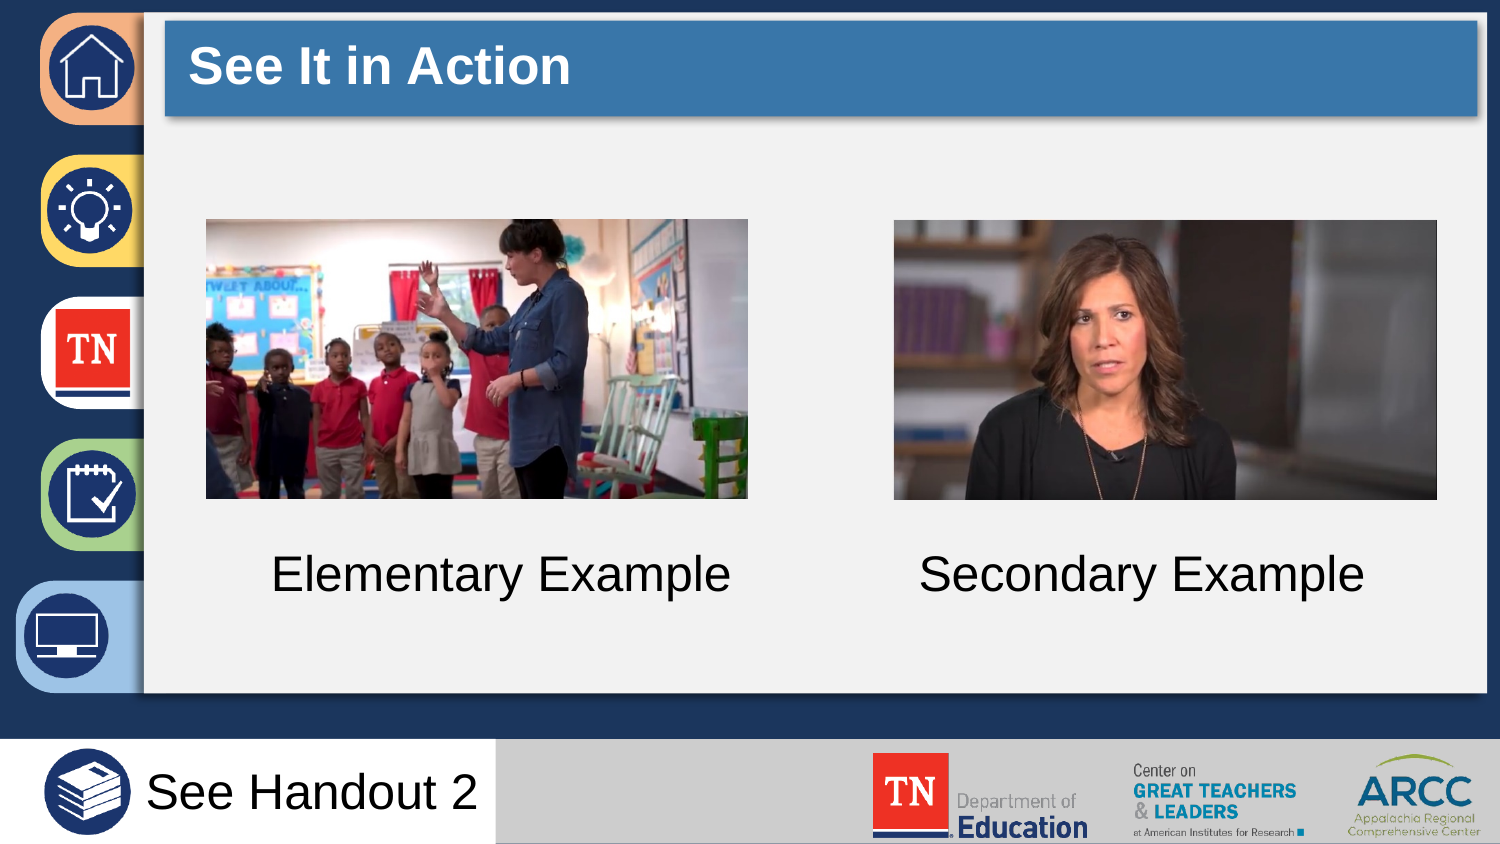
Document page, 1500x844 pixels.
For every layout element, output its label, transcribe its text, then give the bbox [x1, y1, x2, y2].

picture [891, 219, 1437, 500]
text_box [0, 738, 546, 844]
text_box [11, 580, 140, 697]
text_box Secondary Example [846, 533, 1438, 609]
title See It in Action [174, 31, 1448, 105]
picture [1348, 754, 1481, 838]
picture [873, 753, 1087, 838]
picture [1131, 761, 1304, 838]
text_box Elementary Example [206, 533, 797, 609]
picture [206, 219, 748, 499]
text_box [11, 292, 140, 408]
text_box [11, 13, 140, 130]
text_box [11, 431, 140, 548]
text_box [11, 152, 140, 269]
